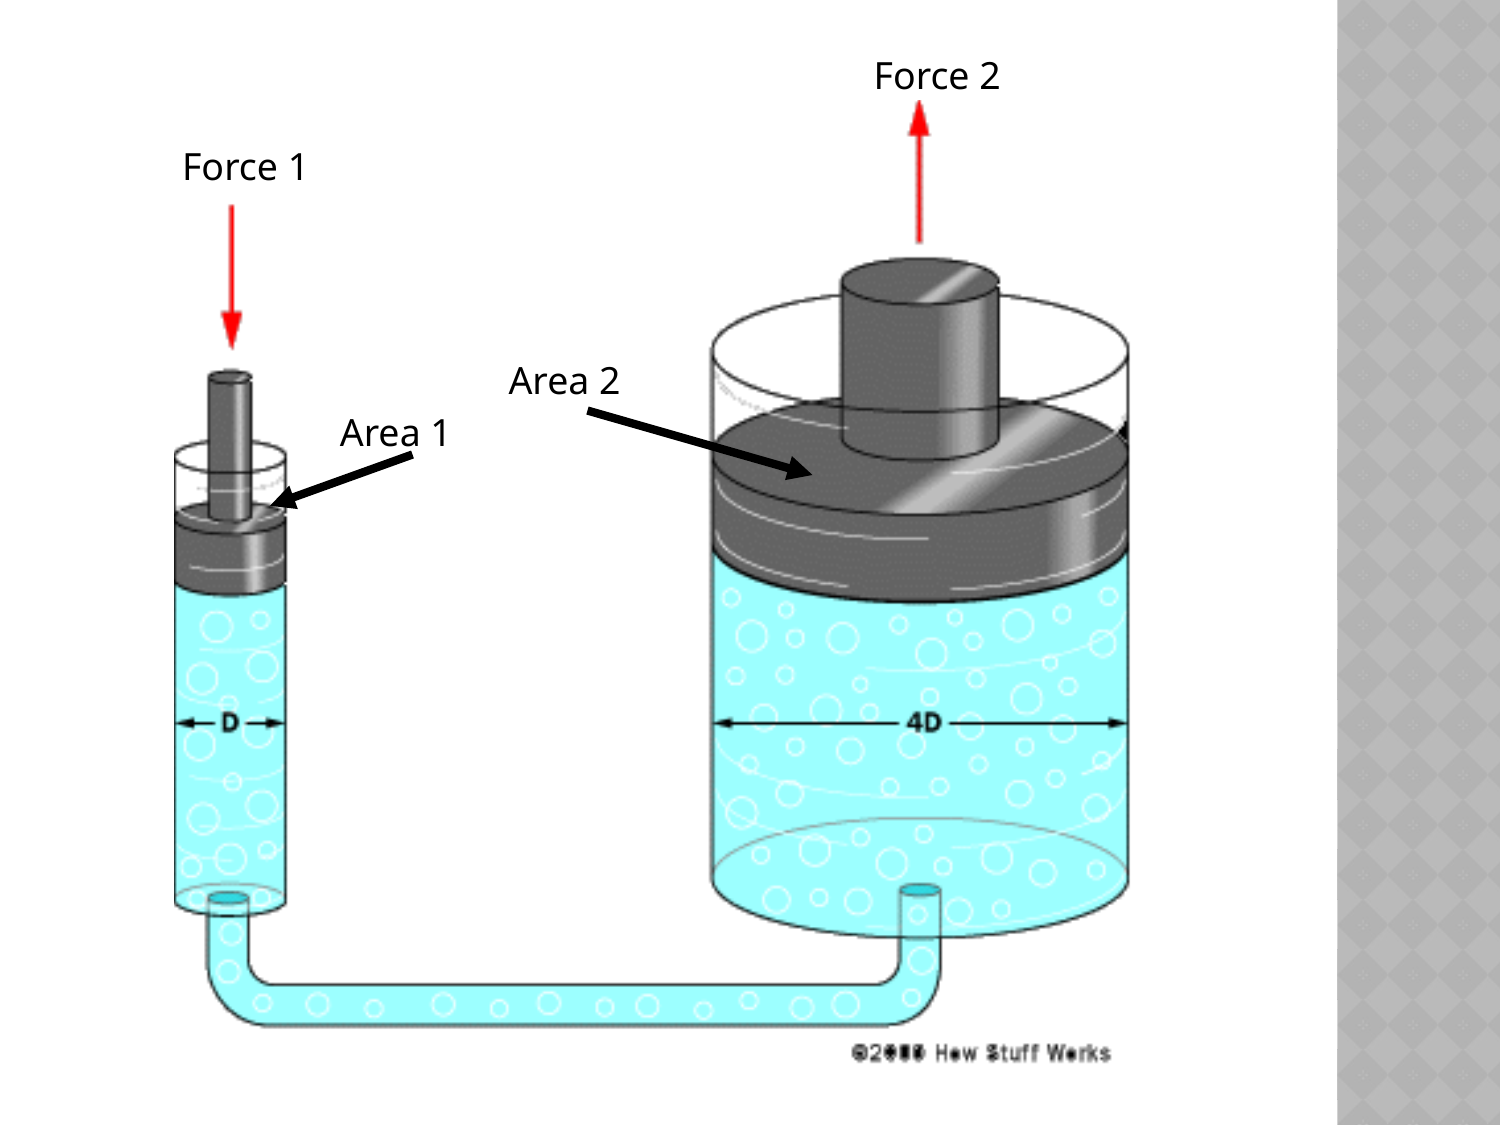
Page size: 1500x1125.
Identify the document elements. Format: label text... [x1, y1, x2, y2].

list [174, 99, 1138, 1066]
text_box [586, 410, 813, 476]
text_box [269, 453, 413, 507]
text_box Force 2 [858, 44, 1047, 97]
